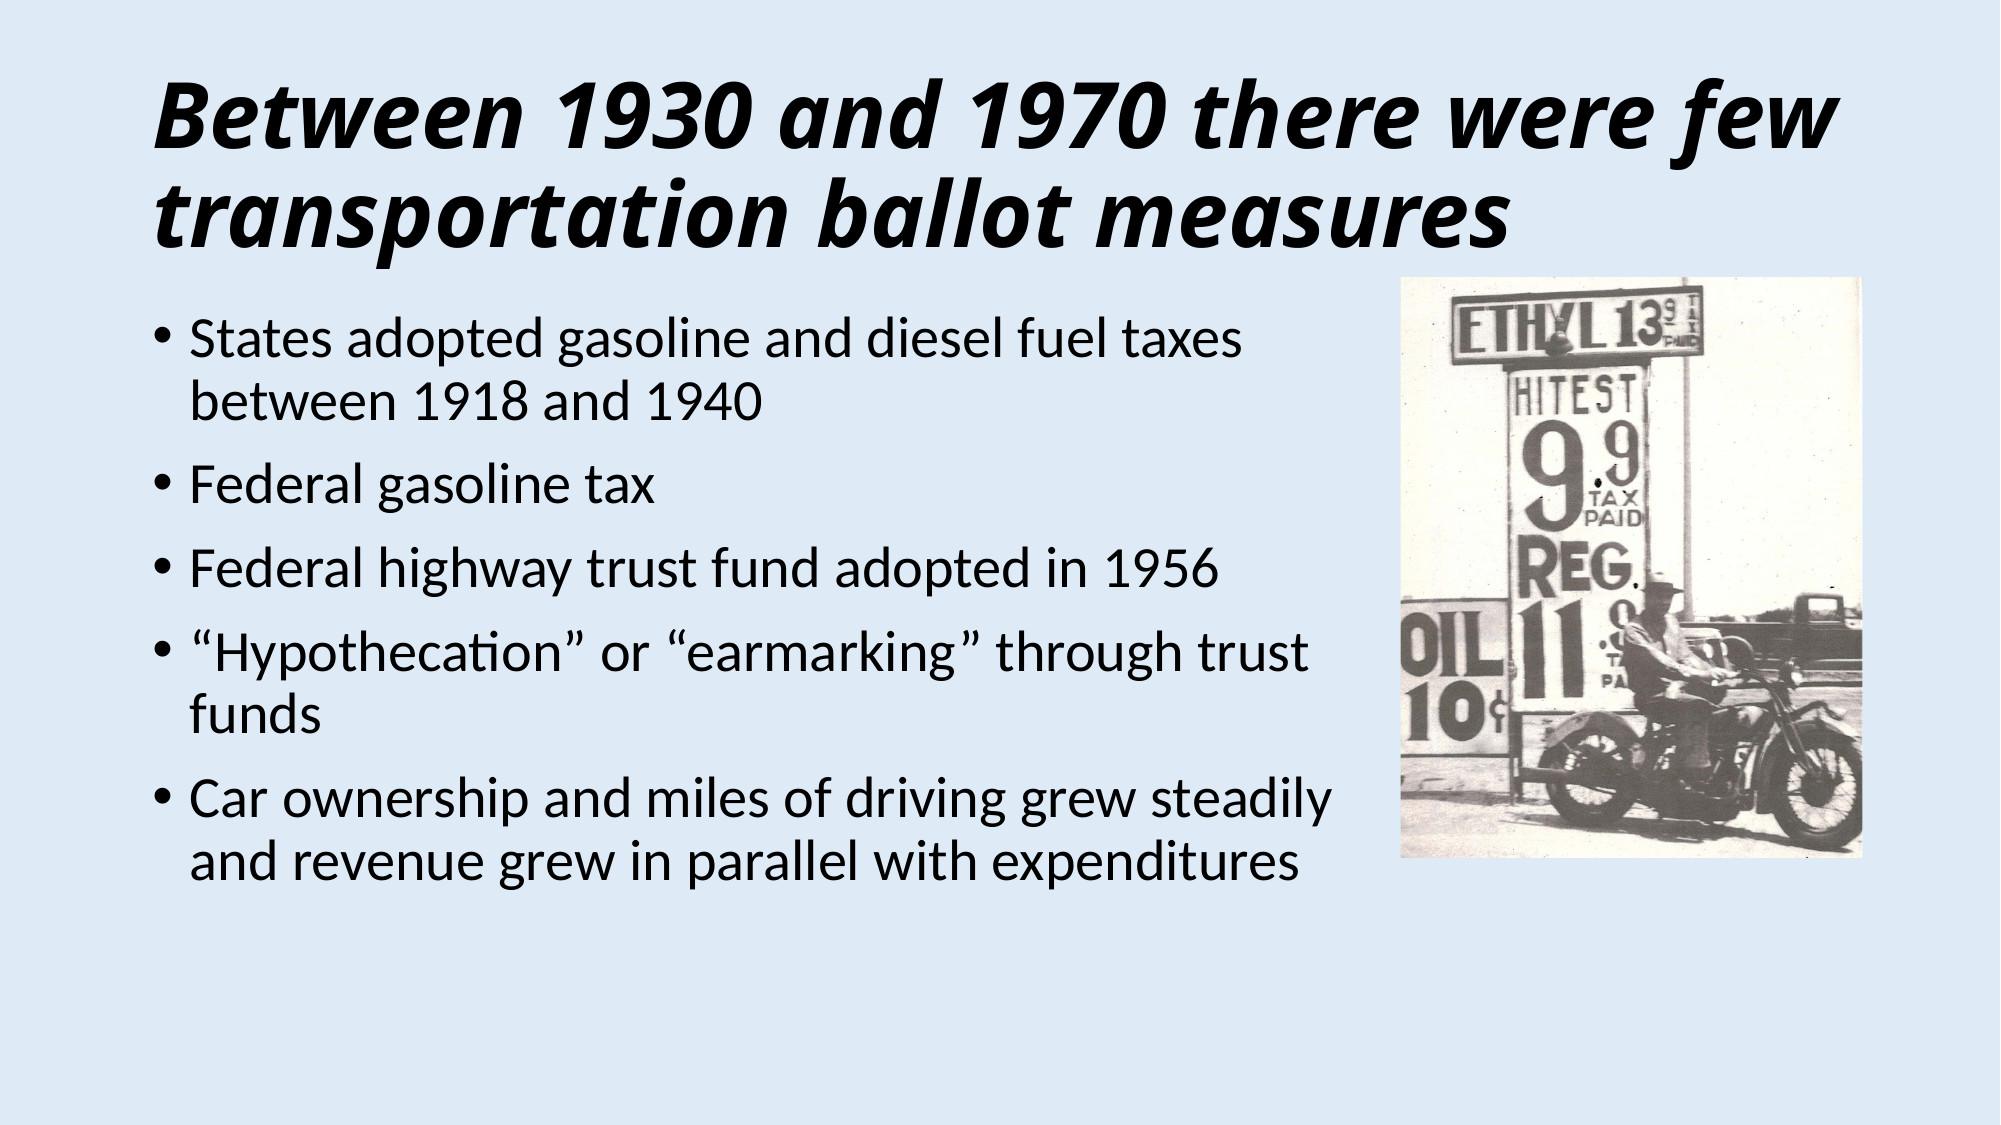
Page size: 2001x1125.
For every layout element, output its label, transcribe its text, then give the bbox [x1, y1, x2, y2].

list States adopted gasoline and diesel fuel taxes between 1918 and 1940 Federal gasoline tax Federal highway trust fund adopted in 1956 “Hypothecation” or “earmarking” through trust funds Car ownership and miles of driving grew steadily and revenue grew in parallel with expenditures [137, 299, 1401, 1014]
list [1400, 277, 1863, 858]
title Between 1930 and 1970 there were few transportation ballot measures [137, 59, 1863, 278]
